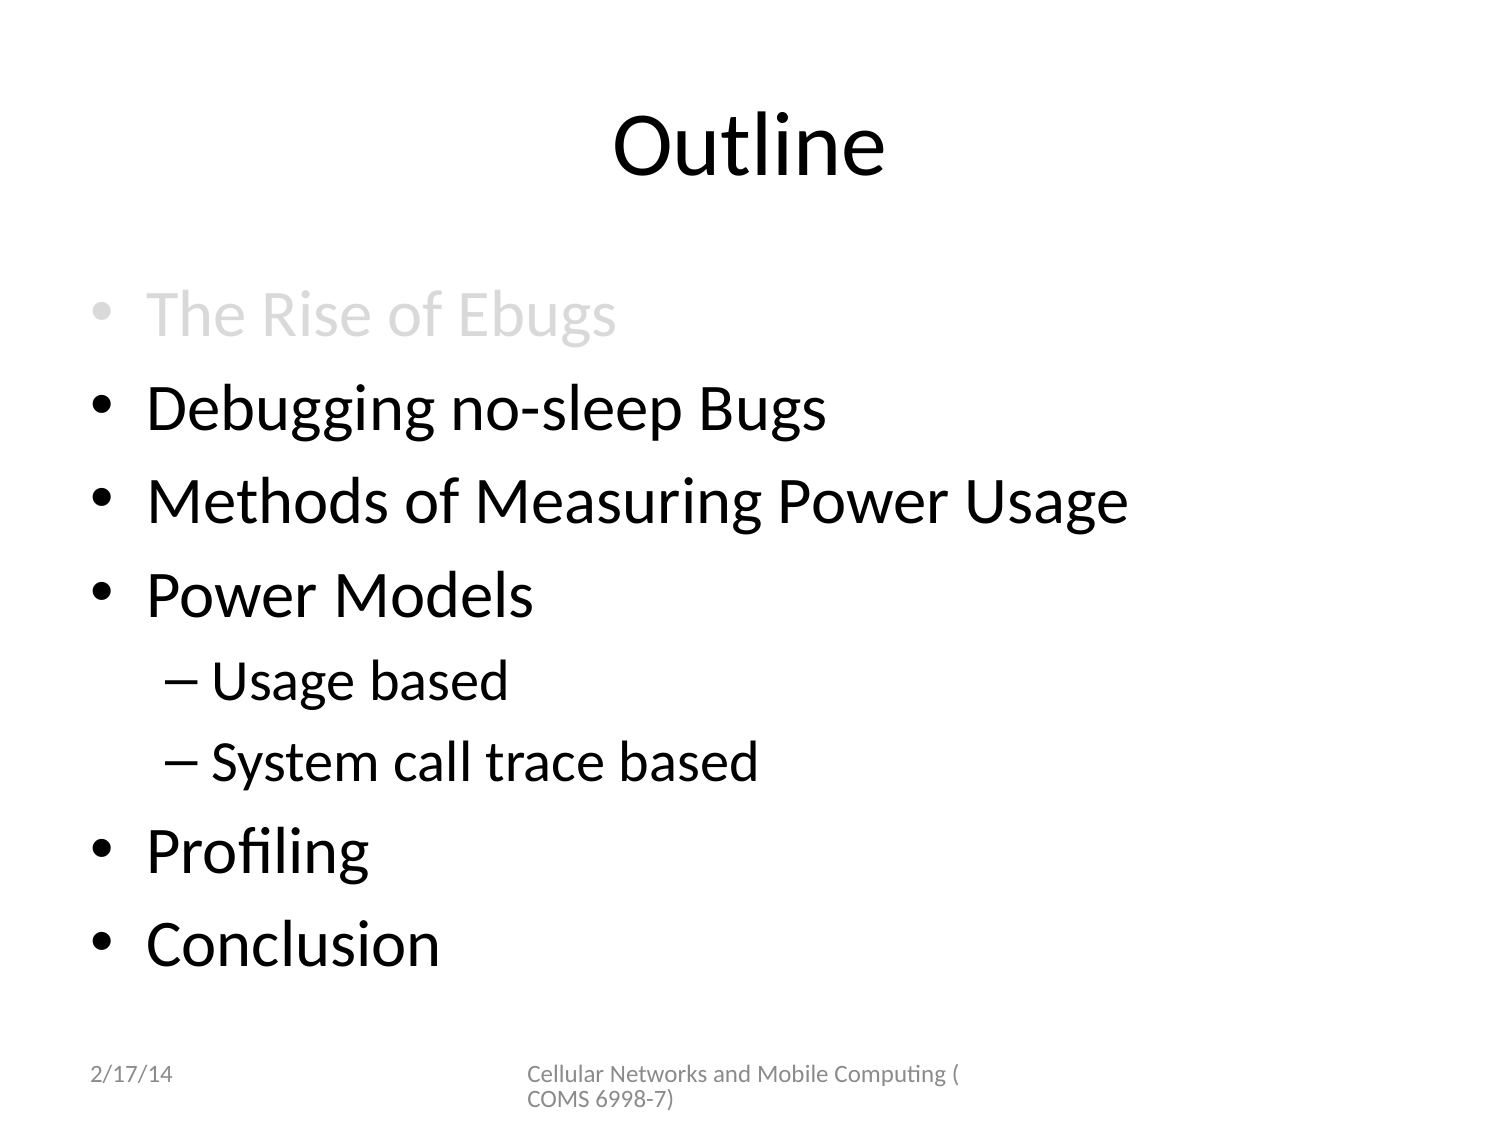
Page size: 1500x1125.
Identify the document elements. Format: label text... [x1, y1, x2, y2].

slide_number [75, 1042, 425, 1103]
footer Cellular Networks and Mobile Computing (COMS 6998-7) [512, 1042, 988, 1103]
list The Rise of Ebugs Debugging no-sleep Bugs Methods of Measuring Power Usage Power Models Usage based System call trace based Profiling Conclusion [75, 262, 1425, 1005]
title Outline [75, 45, 1425, 233]
